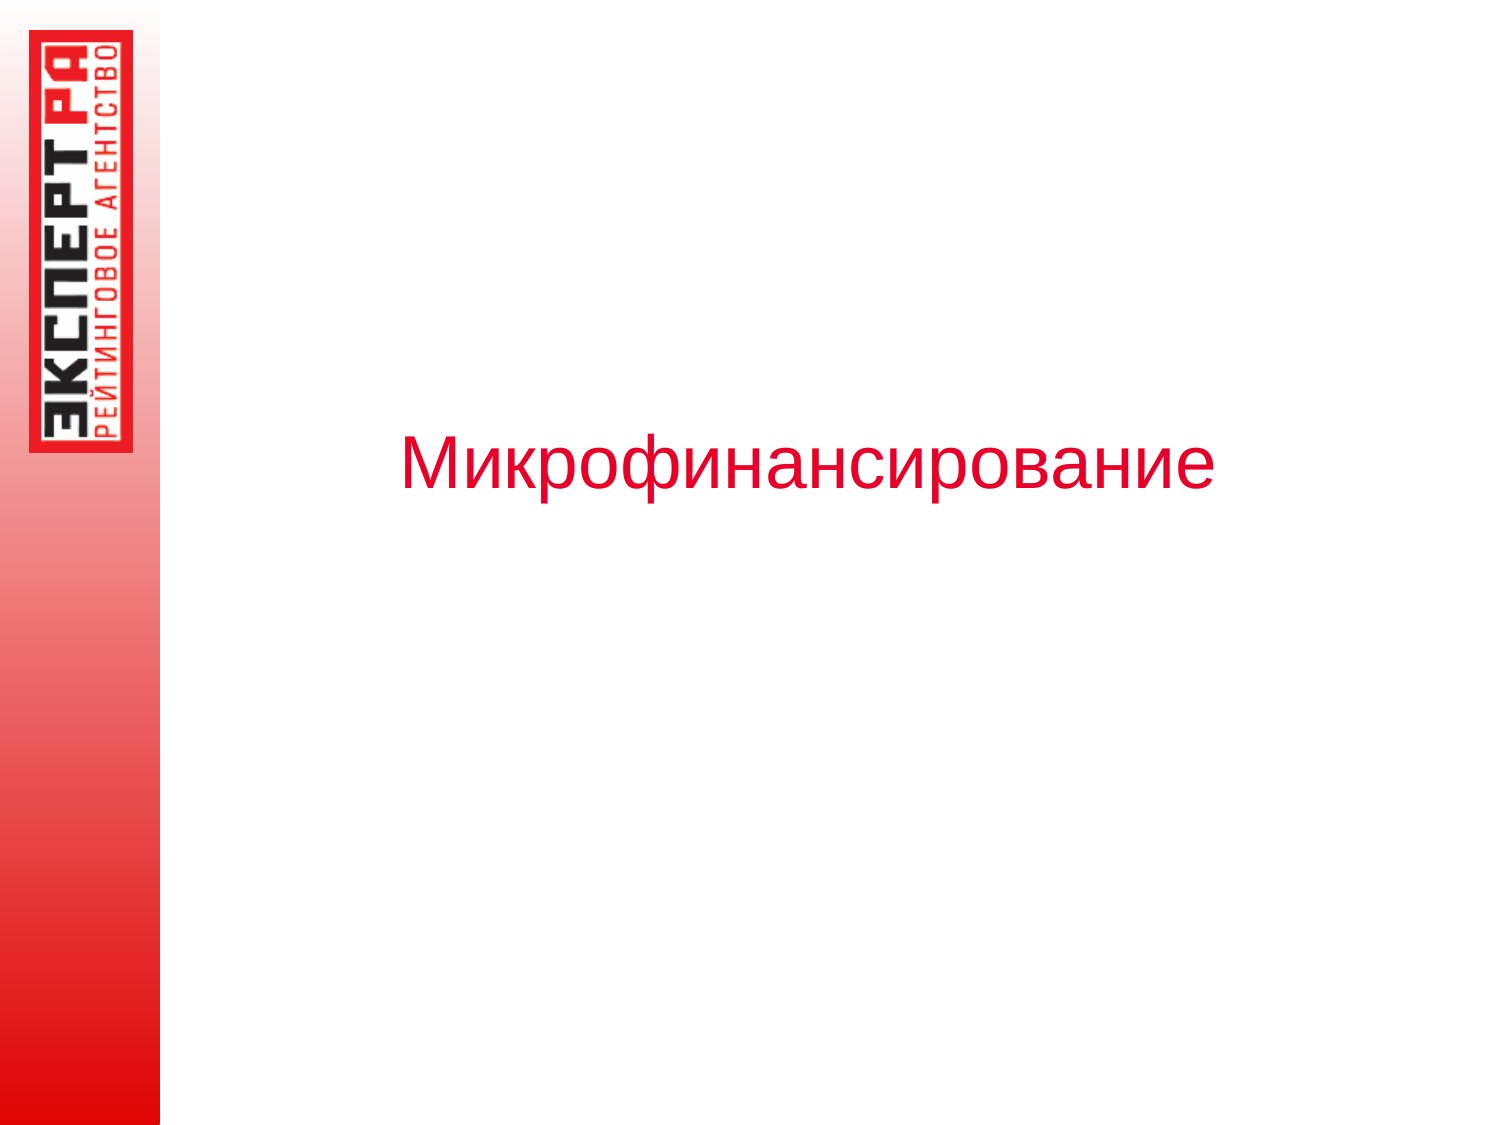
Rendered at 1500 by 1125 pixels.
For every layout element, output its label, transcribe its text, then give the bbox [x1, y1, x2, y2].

picture [29, 30, 133, 453]
title Микрофинансирование [171, 338, 1447, 580]
